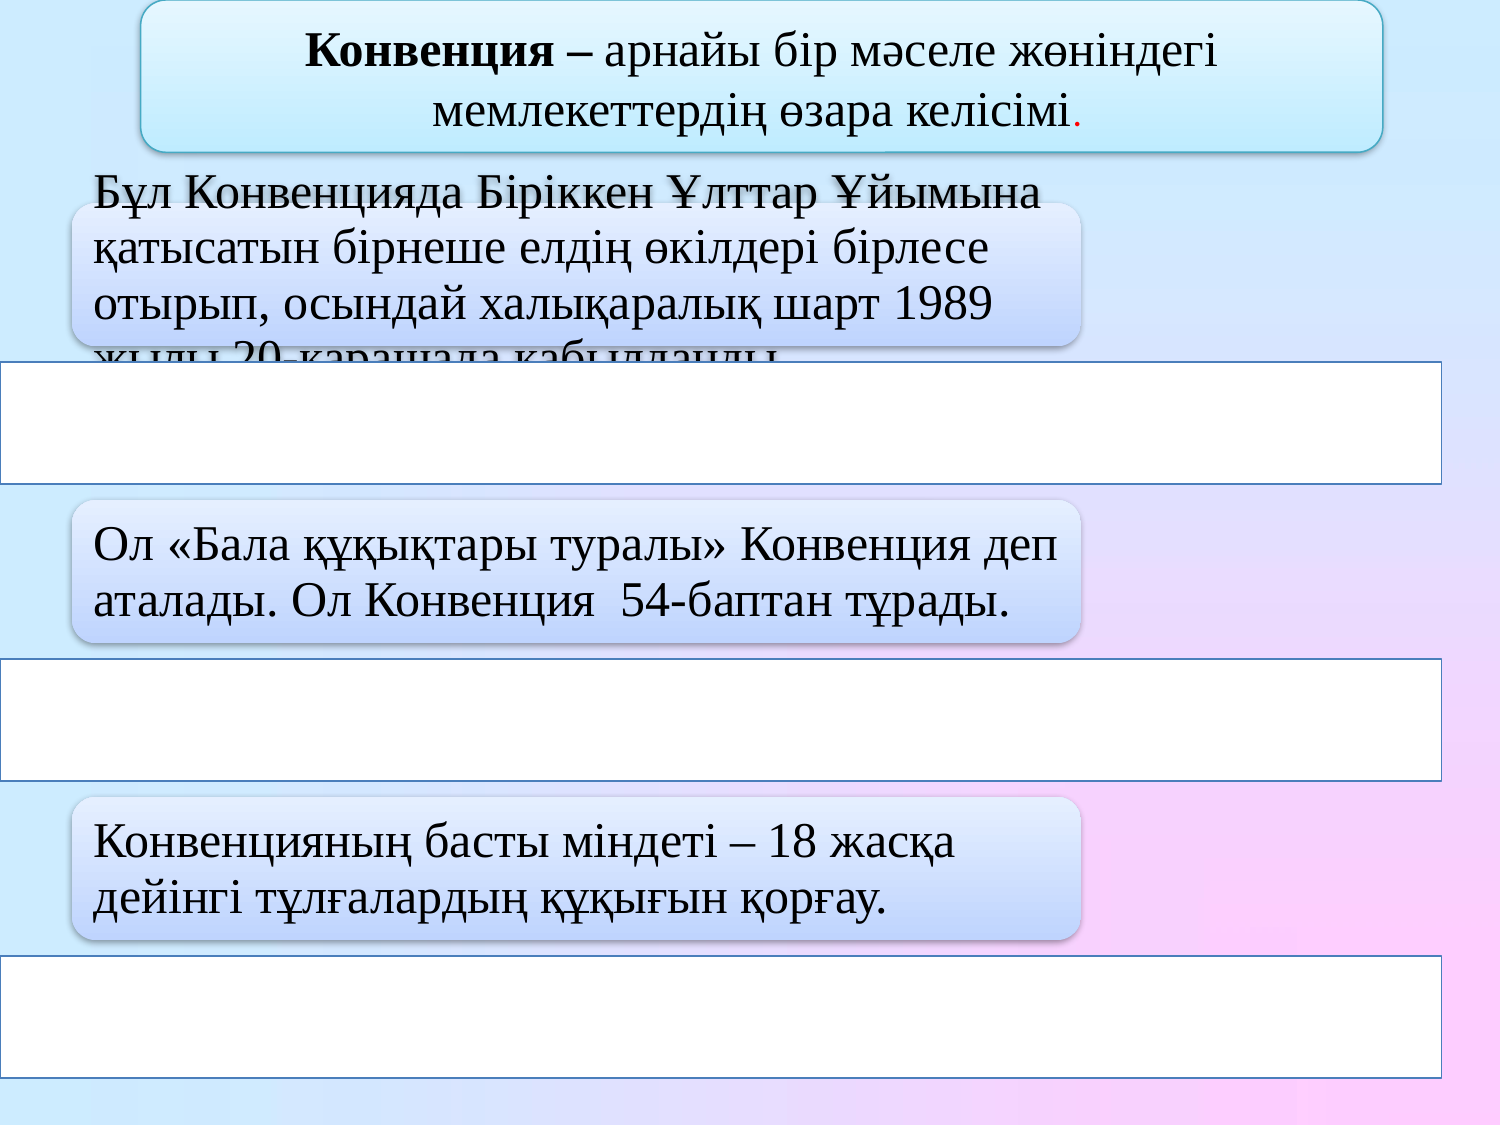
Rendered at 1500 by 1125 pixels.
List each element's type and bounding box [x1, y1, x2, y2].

picture [0, 0, 1500, 1125]
text_box [0, 187, 1442, 1079]
